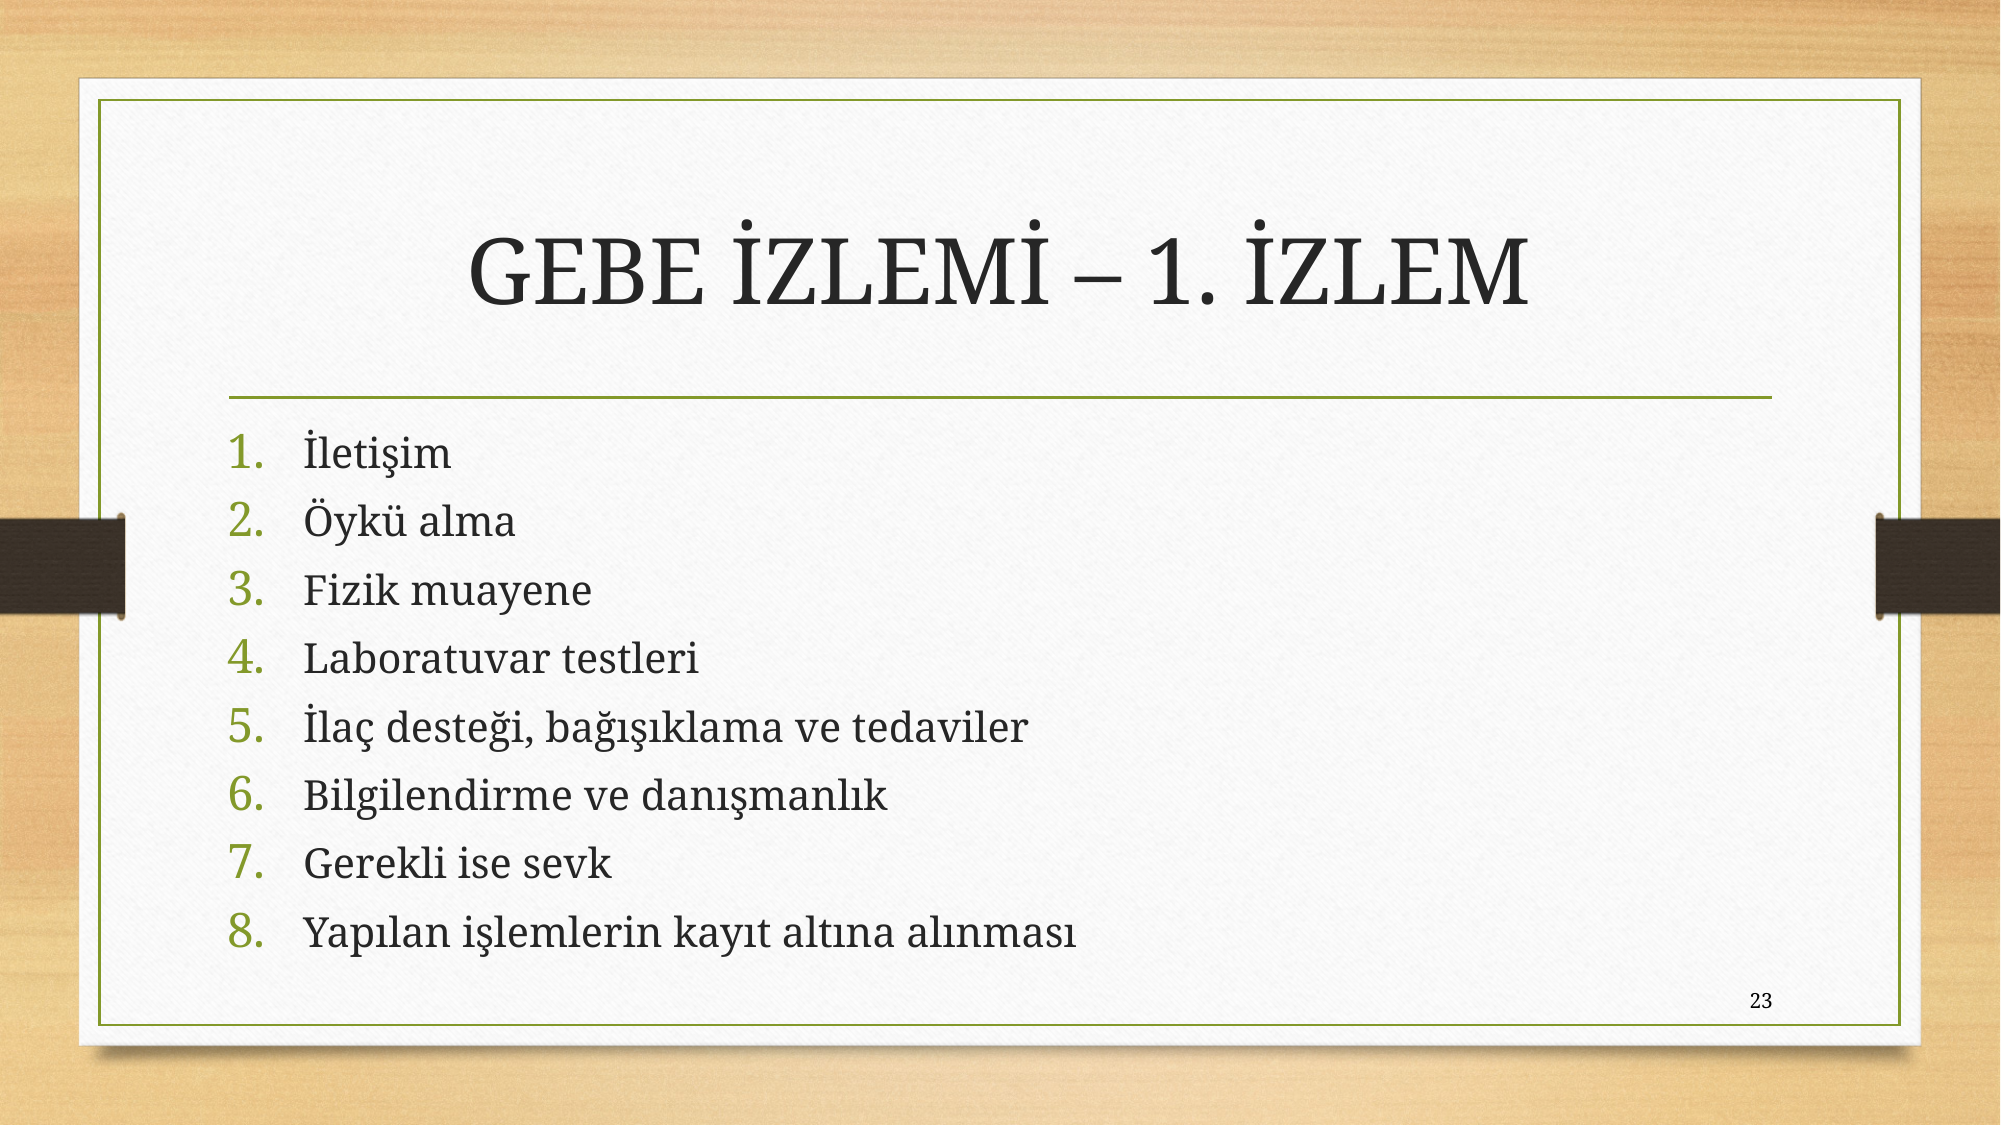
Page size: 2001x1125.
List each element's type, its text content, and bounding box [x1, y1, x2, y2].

list İletişim Öykü alma Fizik muayene Laboratuvar testleri İlaç desteği, bağışıklama ve tedaviler Bilgilendirme ve danışmanlık Gerekli ise sevk Yapılan işlemlerin kayıt altına alınması [212, 419, 1788, 964]
slide_number 23 [1698, 979, 1788, 1025]
picture [0, 0, 2001, 1125]
title GEBE İZLEMİ – 1. İZLEM [212, 161, 1788, 375]
